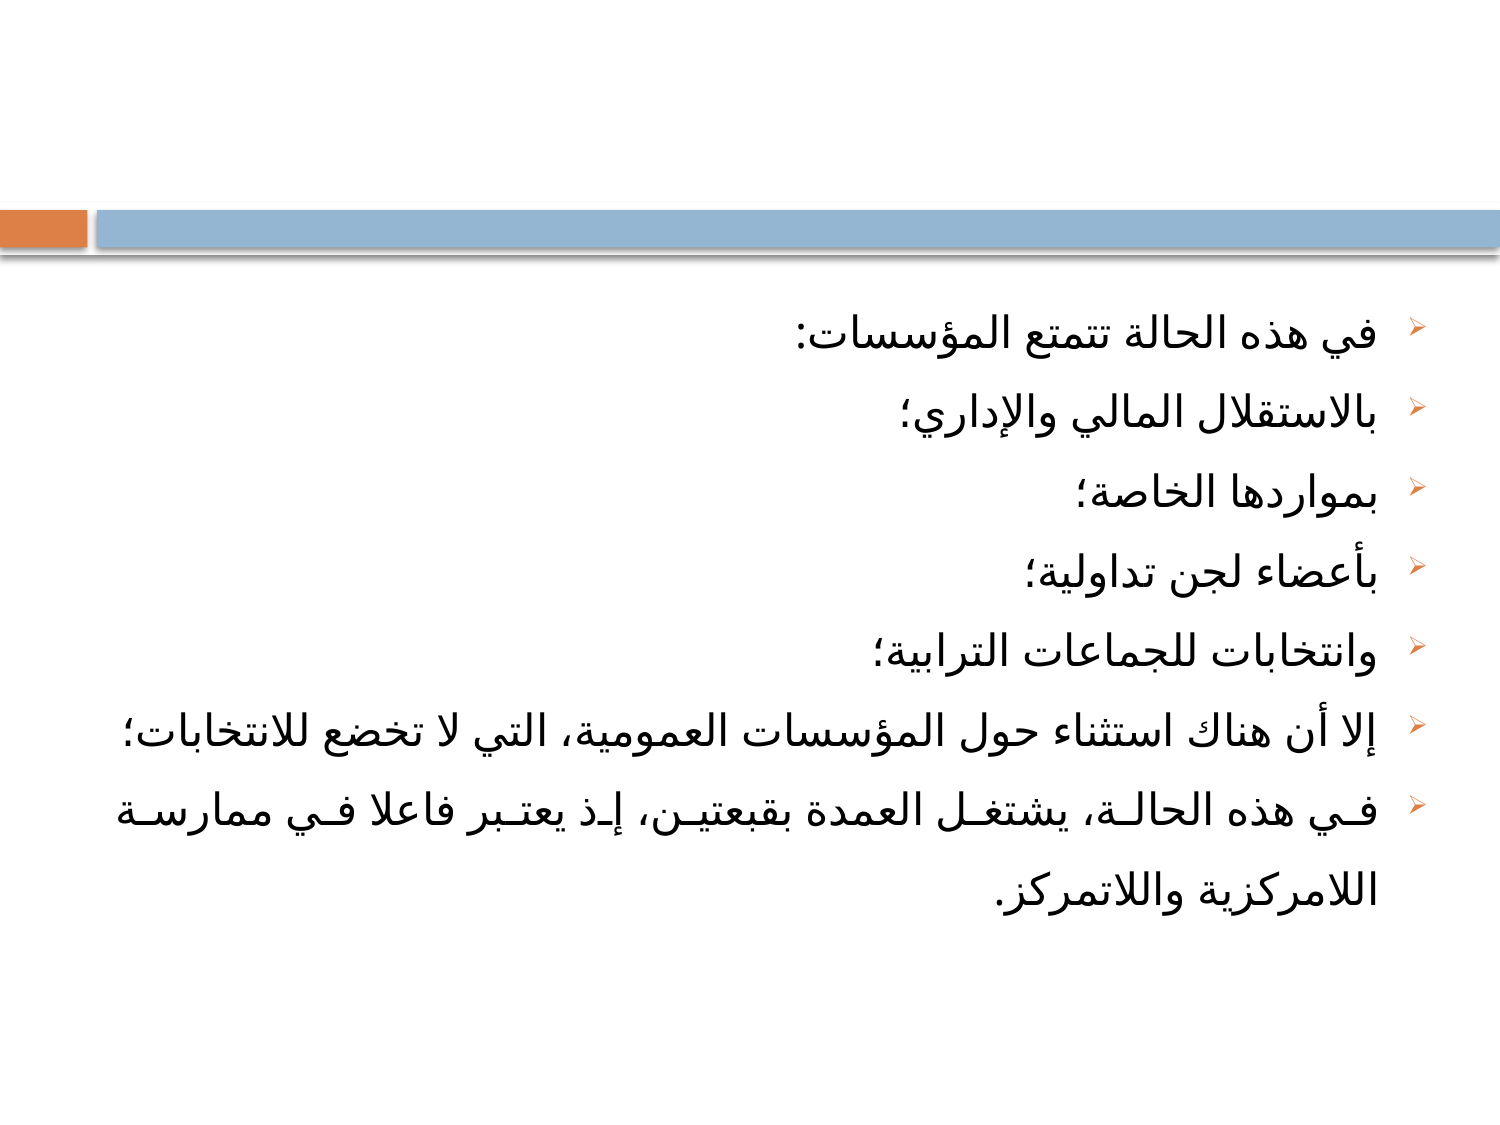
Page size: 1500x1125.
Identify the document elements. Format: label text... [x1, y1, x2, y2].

list في هذه الحالة تتمتع المؤسسات: بالاستقلال المالي والإداري؛ بمواردها الخاصة؛ بأعضاء لجن تداولية؛ وانتخابات للجماعات الترابية؛ إلا أن هناك استثناء حول المؤسسات العمومية، التي لا تخضع للانتخابات؛ في هذه الحالة، يشتغل العمدة بقبعتين، إذ يعتبر فاعلا في ممارسة اللامركزية واللاتمركز. [100, 270, 1438, 1008]
